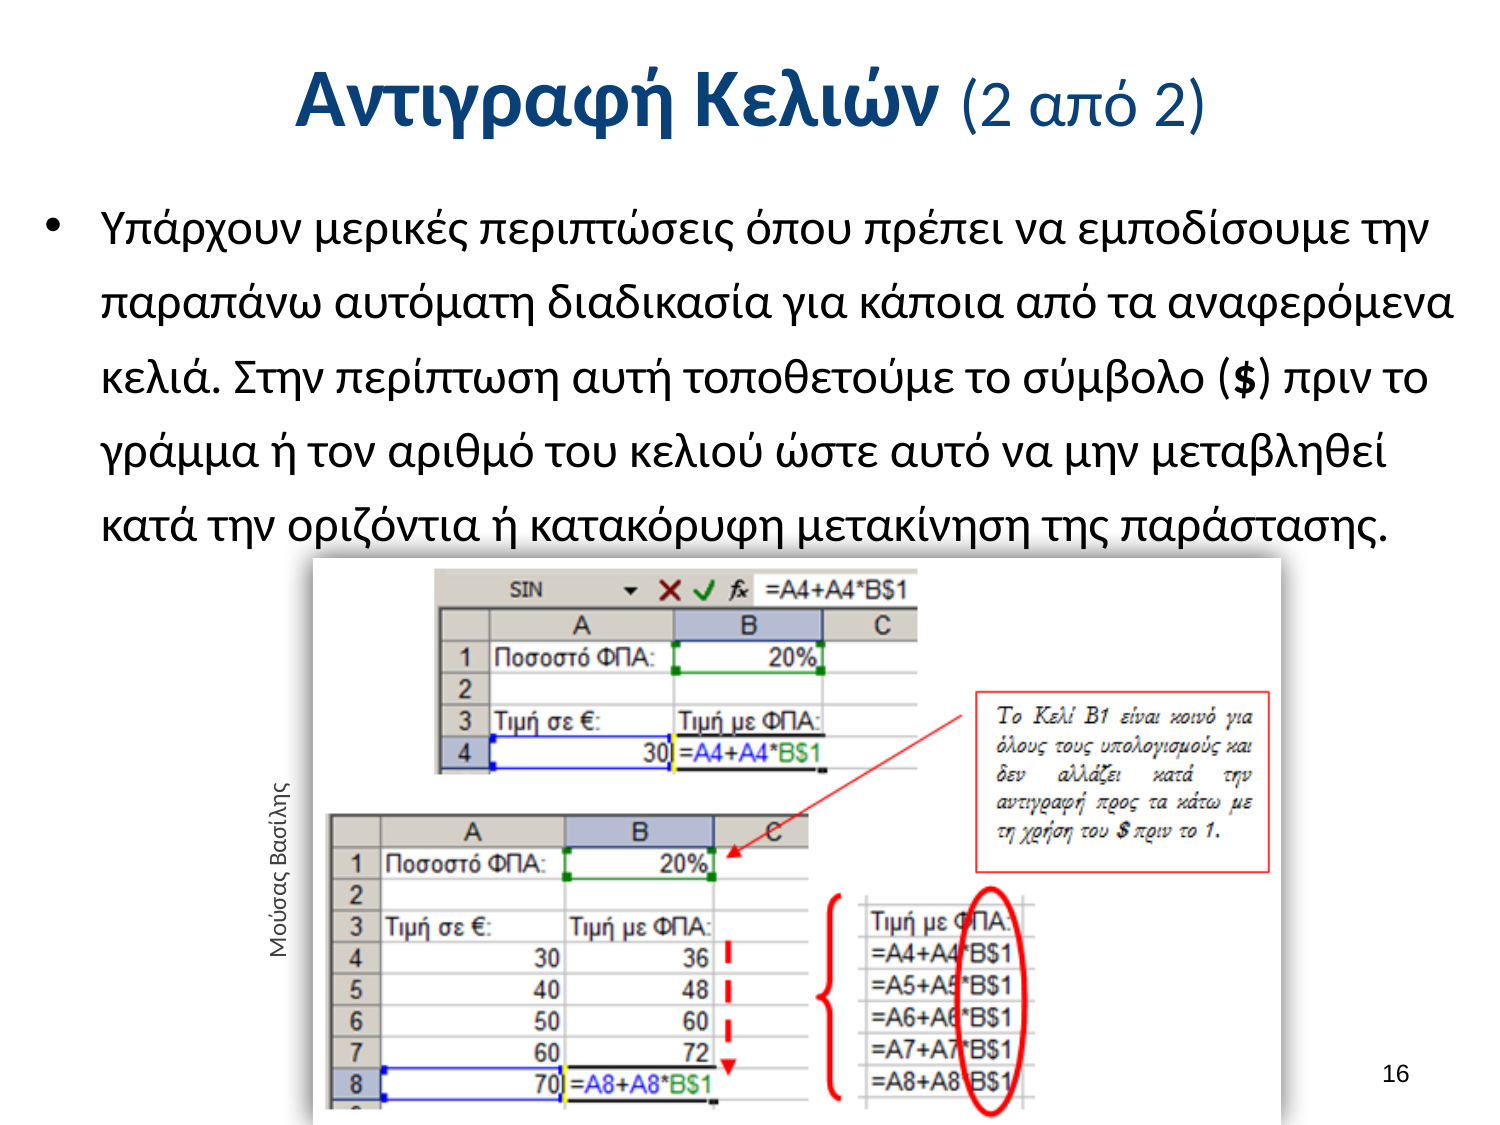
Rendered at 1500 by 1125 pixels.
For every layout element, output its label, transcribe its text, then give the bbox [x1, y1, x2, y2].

picture [312, 558, 1282, 1125]
slide_number 15 [1286, 1042, 1425, 1103]
list Υπάρχουν μερικές περιπτώσεις όπου πρέπει να εμποδίσουμε την παραπάνω αυτόματη διαδικασία για κάποια από τα αναφερόμενα κελιά. Στην περίπτωση αυτή τοποθετούμε το σύμβολο ($) πριν το γράμμα ή τον αριθμό του κελιού ώστε αυτό να μην μεταβληθεί κατά την οριζόντια ή κατακόρυφη μετακίνηση της παράστασης. [29, 172, 1500, 610]
title Αντιγραφή Κελιών (2 από 2) [76, 19, 1427, 169]
text_box Μούσας Βασίλης [253, 761, 299, 973]
